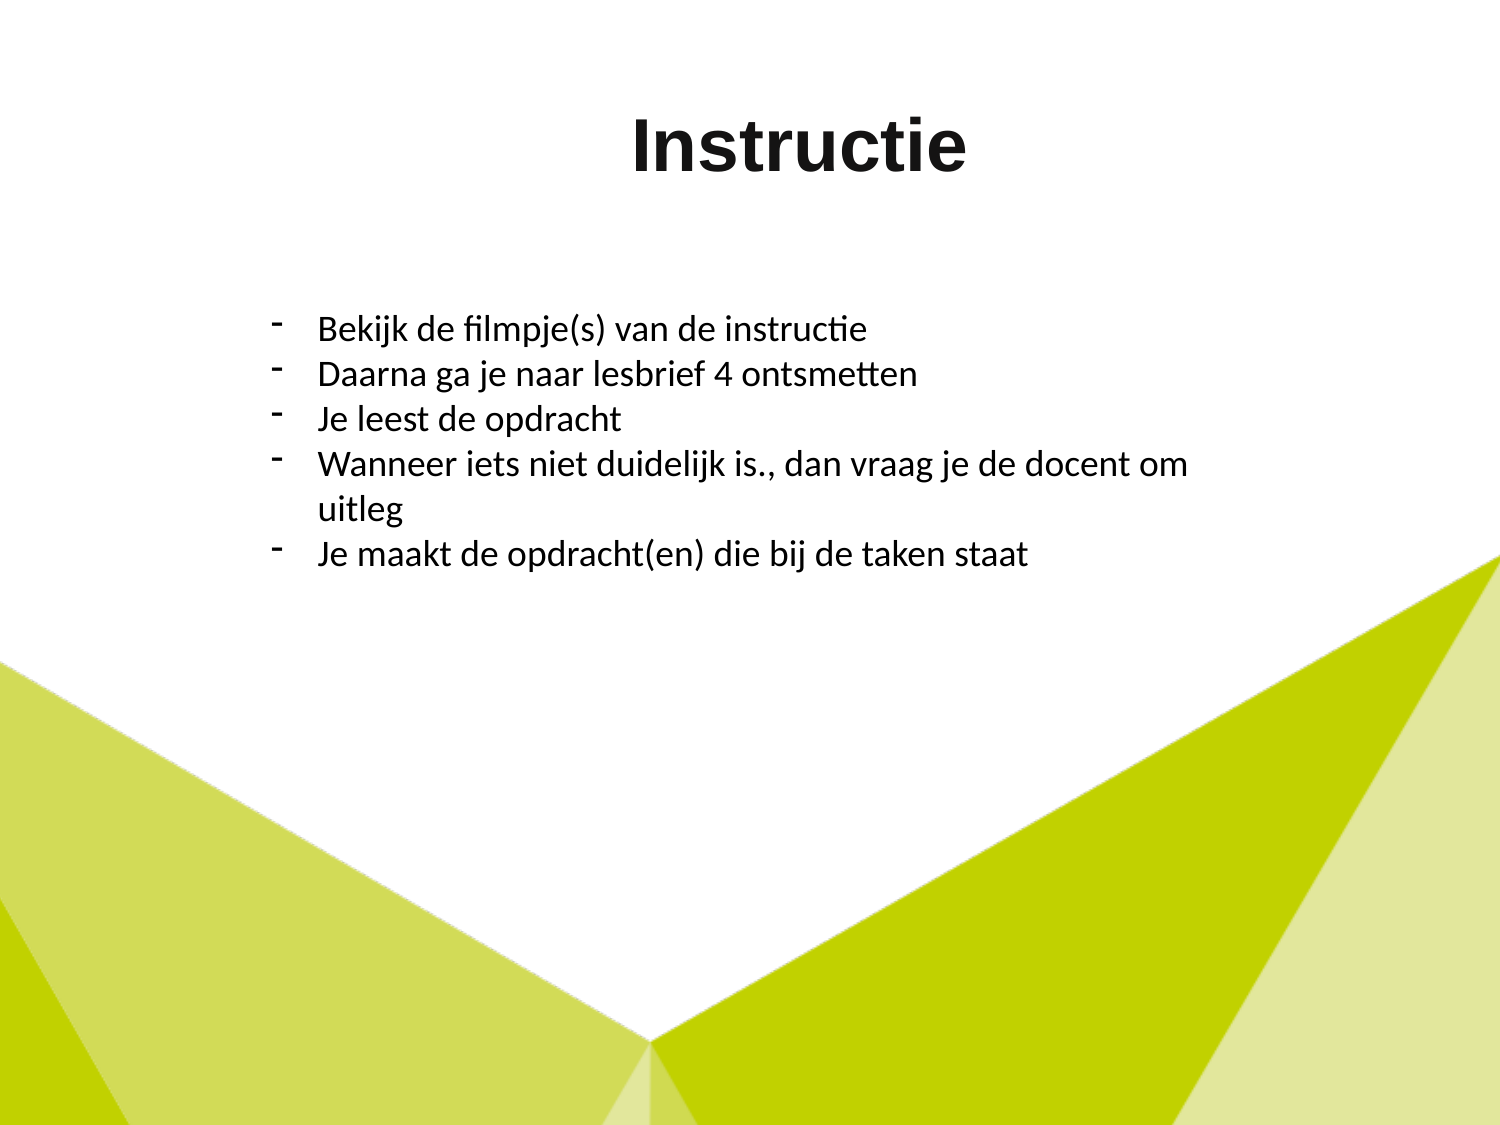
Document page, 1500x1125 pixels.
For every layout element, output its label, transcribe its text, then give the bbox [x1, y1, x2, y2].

picture [0, 481, 1500, 1125]
text_box Instructie [57, 89, 1500, 195]
text_box Bekijk de filmpje(s) van de instructie Daarna ga je naar lesbrief 4 ontsmetten Je leest de opdracht Wanneer iets niet duidelijk is., dan vraag je de docent om uitleg Je maakt de opdracht(en) die bij de taken staat [256, 296, 1283, 479]
